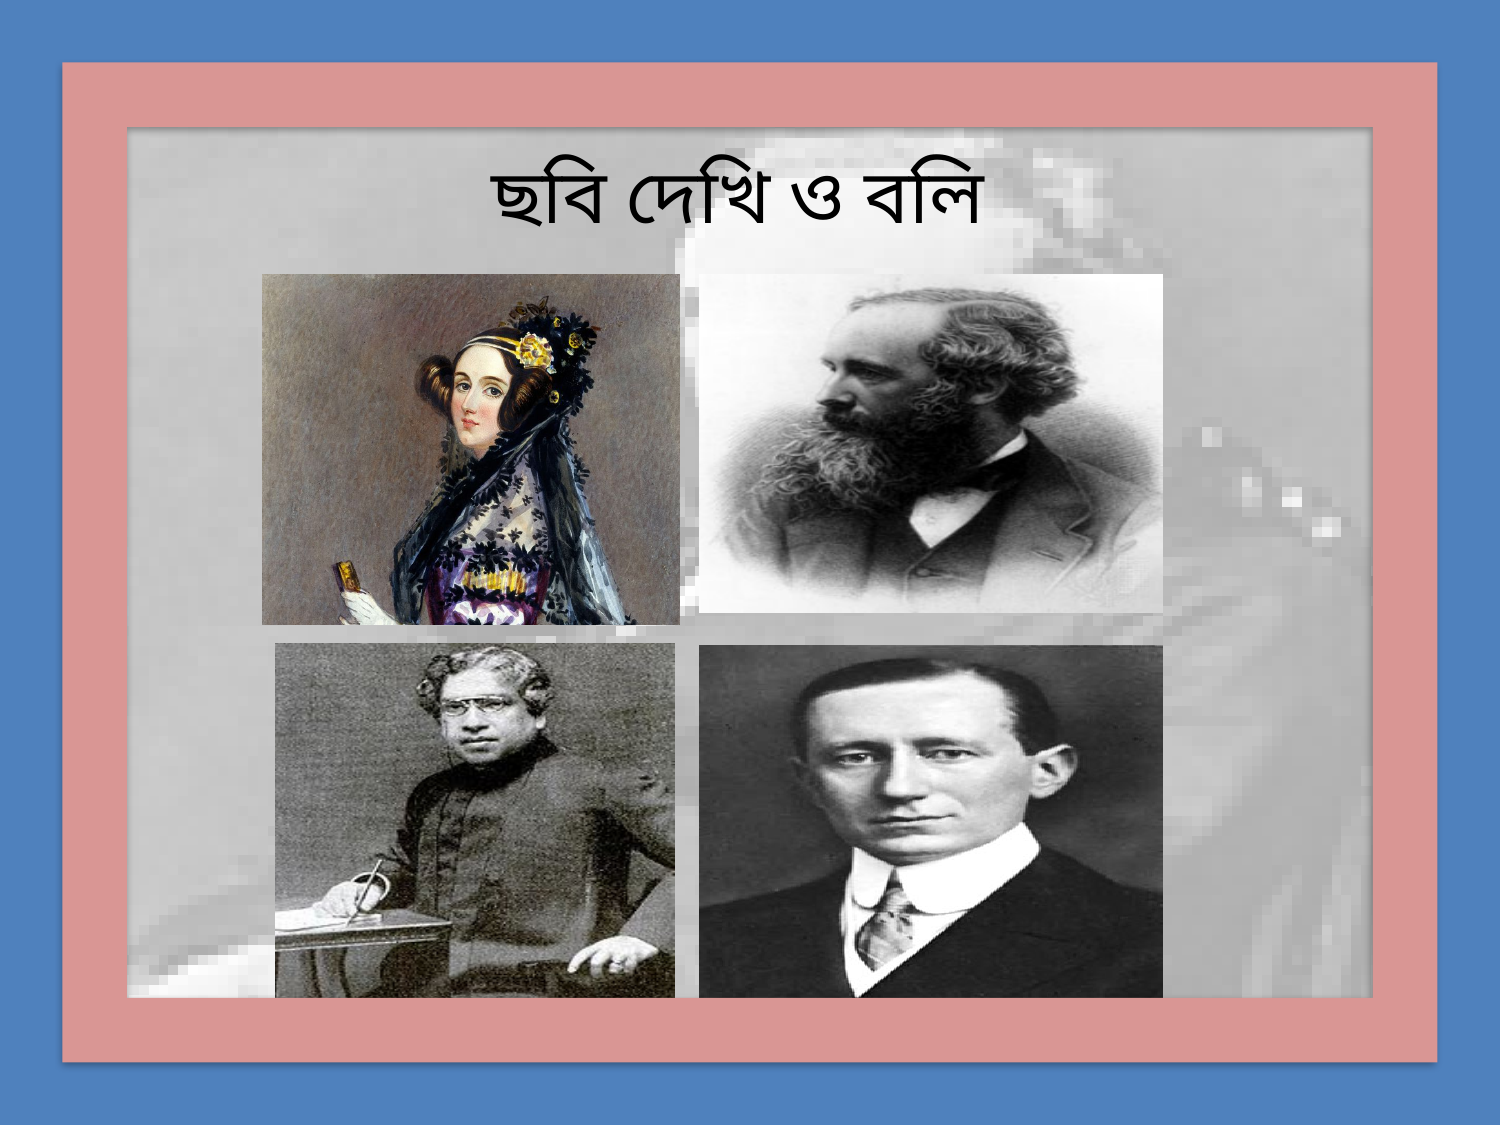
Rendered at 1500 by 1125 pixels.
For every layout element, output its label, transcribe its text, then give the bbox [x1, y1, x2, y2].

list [262, 274, 680, 626]
title ছবি দেখি ও বলি [437, 139, 1038, 263]
text_box [0, 0, 1500, 1125]
text_box [60, 60, 1440, 1065]
picture [129, 129, 1371, 1006]
